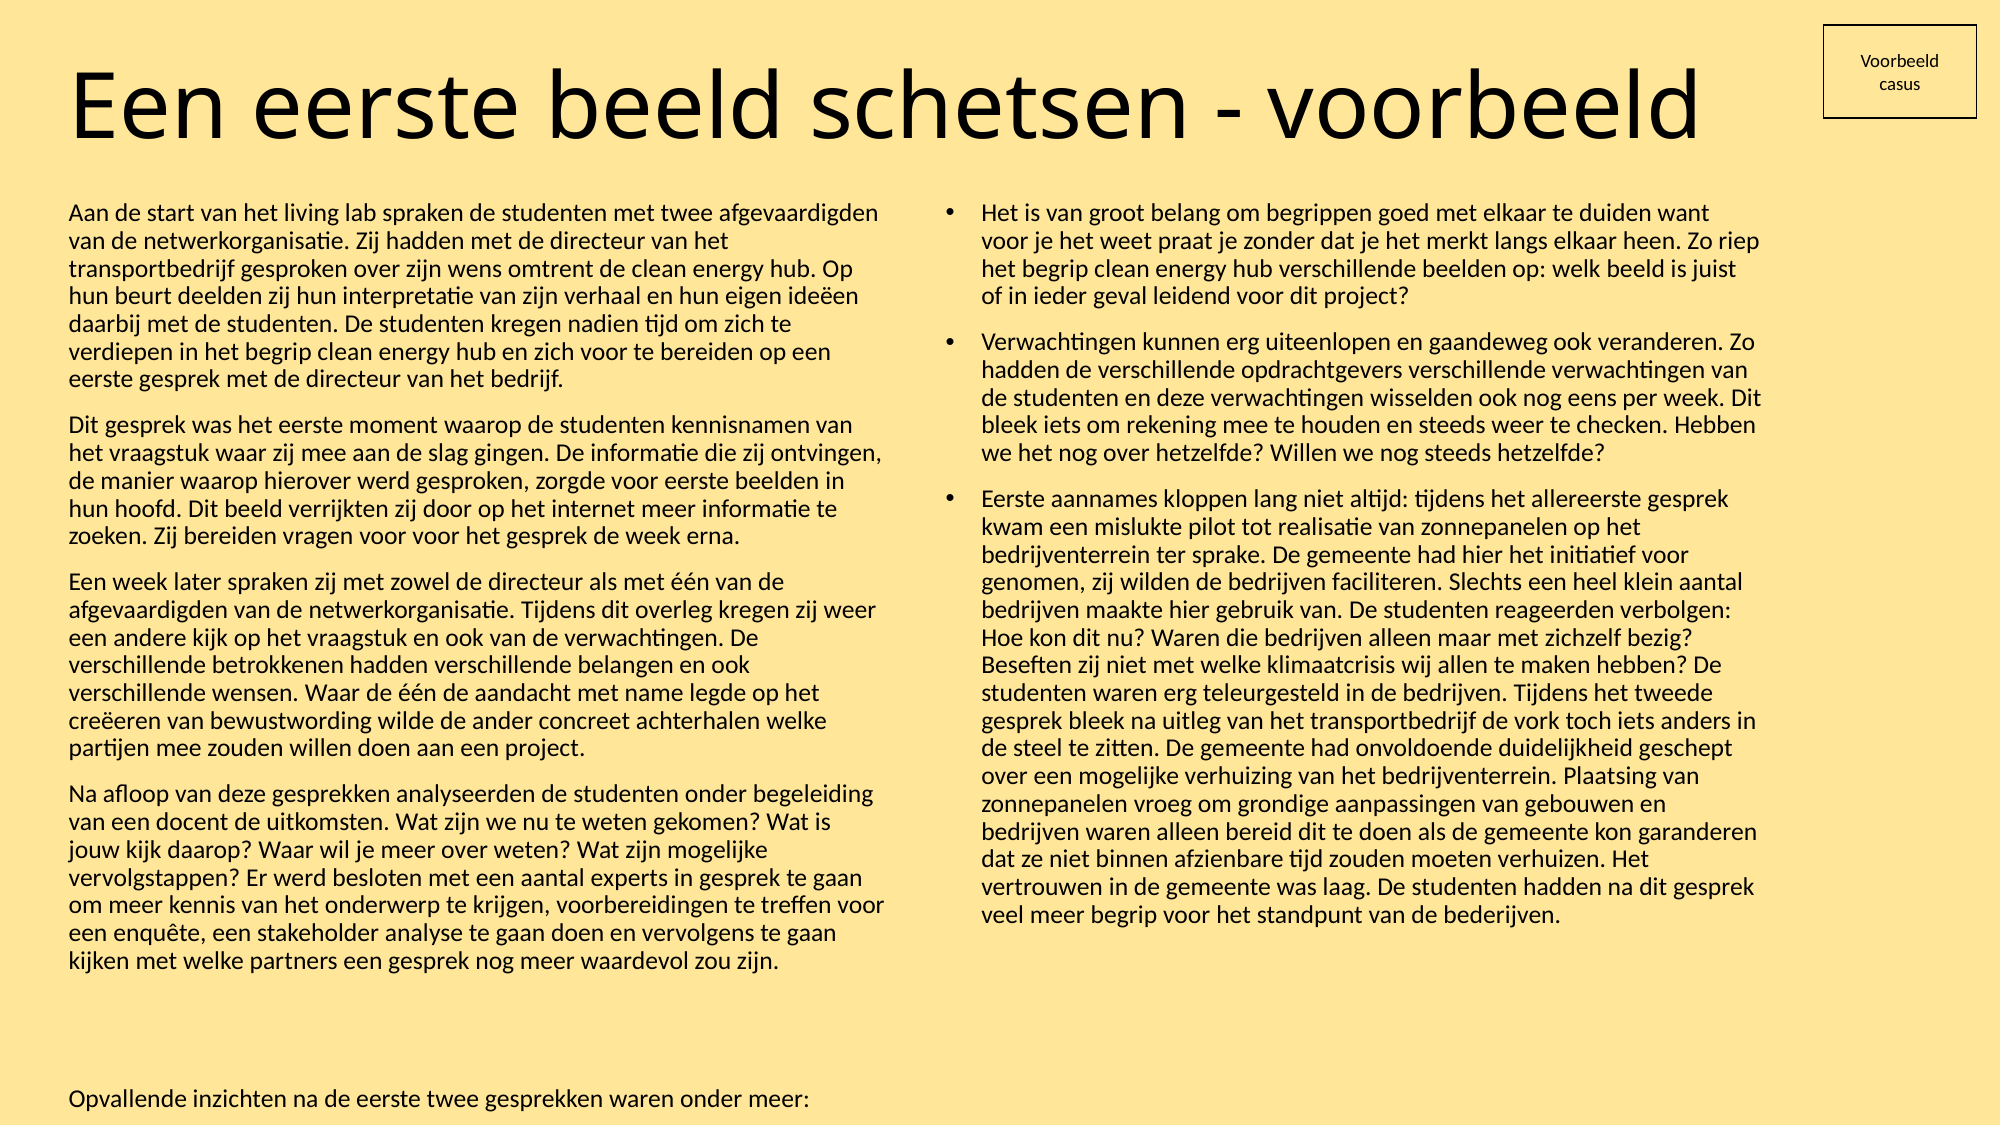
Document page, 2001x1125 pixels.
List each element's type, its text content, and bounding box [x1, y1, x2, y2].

list Aan de start van het living lab spraken de studenten met twee afgevaardigden van de netwerkorganisatie. Zij hadden met de directeur van het transportbedrijf gesproken over zijn wens omtrent de clean energy hub. Op hun beurt deelden zij hun interpretatie van zijn verhaal en hun eigen ideëen daarbij met de studenten. De studenten kregen nadien tijd om zich te verdiepen in het begrip clean energy hub en zich voor te bereiden op een eerste gesprek met de directeur van het bedrijf. Dit gesprek was het eerste moment waarop de studenten kennisnamen van het vraagstuk waar zij mee aan de slag gingen. De informatie die zij ontvingen, de manier waarop hierover werd gesproken, zorgde voor eerste beelden in hun hoofd. Dit beeld verrijkten zij door op het internet meer informatie te zoeken. Zij bereiden vragen voor voor het gesprek de week erna. Een week later spraken zij met zowel de directeur als met één van de afgevaardigden van de netwerkorganisatie. Tijdens dit overleg kregen zij weer een andere kijk op het vraagstuk en ook van de verwachtingen. De verschillende betrokkenen hadden verschillende belangen en ook verschillende wensen. Waar de één de aandacht met name legde op het creëeren van bewustwording wilde de ander concreet achterhalen welke partijen mee zouden willen doen aan een project. Na afloop van deze gesprekken analyseerden de studenten onder begeleiding van een docent de uitkomsten. Wat zijn we nu te weten gekomen? Wat is jouw kijk daarop? Waar wil je meer over weten? Wat zijn mogelijke vervolgstappen? Er werd besloten met een aantal experts in gesprek te gaan om meer kennis van het onderwerp te krijgen, voorbereidingen te treffen voor een enquête, een stakeholder analyse te gaan doen en vervolgens te gaan kijken met welke partners een gesprek nog meer waardevol zou zijn. Opvallende inzichten na de eerste twee gesprekken waren onder meer: Het is van groot belang om begrippen goed met elkaar te duiden want voor je het weet praat je zonder dat je het merkt langs elkaar heen. Zo riep het begrip clean energy hub verschillende beelden op: welk beeld is juist of in ieder geval leidend voor dit project? Verwachtingen kunnen erg uiteenlopen en gaandeweg ook veranderen. Zo hadden de verschillende opdrachtgevers verschillende verwachtingen van de studenten en deze verwachtingen wisselden ook nog eens per week. Dit bleek iets om rekening mee te houden en steeds weer te checken. Hebben we het nog over hetzelfde? Willen we nog steeds hetzelfde? Eerste aannames kloppen lang niet altijd: tijdens het allereerste gesprek kwam een mislukte pilot tot realisatie van zonnepanelen op het bedrijventerrein ter sprake. De gemeente had hier het initiatief voor genomen, zij wilden de bedrijven faciliteren. Slechts een heel klein aantal bedrijven maakte hier gebruik van. De studenten reageerden verbolgen: Hoe kon dit nu? Waren die bedrijven alleen maar met zichzelf bezig? Beseften zij niet met welke klimaatcrisis wij allen te maken hebben? De studenten waren erg teleurgesteld in de bedrijven. Tijdens het tweede gesprek bleek na uitleg van het transportbedrijf de vork toch iets anders in de steel te zitten. De gemeente had onvoldoende duidelijkheid geschept over een mogelijke verhuizing van het bedrijventerrein. Plaatsing van zonnepanelen vroeg om grondige aanpassingen van gebouwen en bedrijven waren alleen bereid dit te doen als de gemeente kon garanderen dat ze niet binnen afzienbare tijd zouden moeten verhuizen. Het vertrouwen in de gemeente was laag. De studenten hadden na dit gesprek veel meer begrip voor het standpunt van de bederijven. [53, 192, 1779, 1125]
title Een eerste beeld schetsen - voorbeeld [53, 0, 1779, 192]
text_box Voorbeeld casus [1822, 24, 1977, 119]
